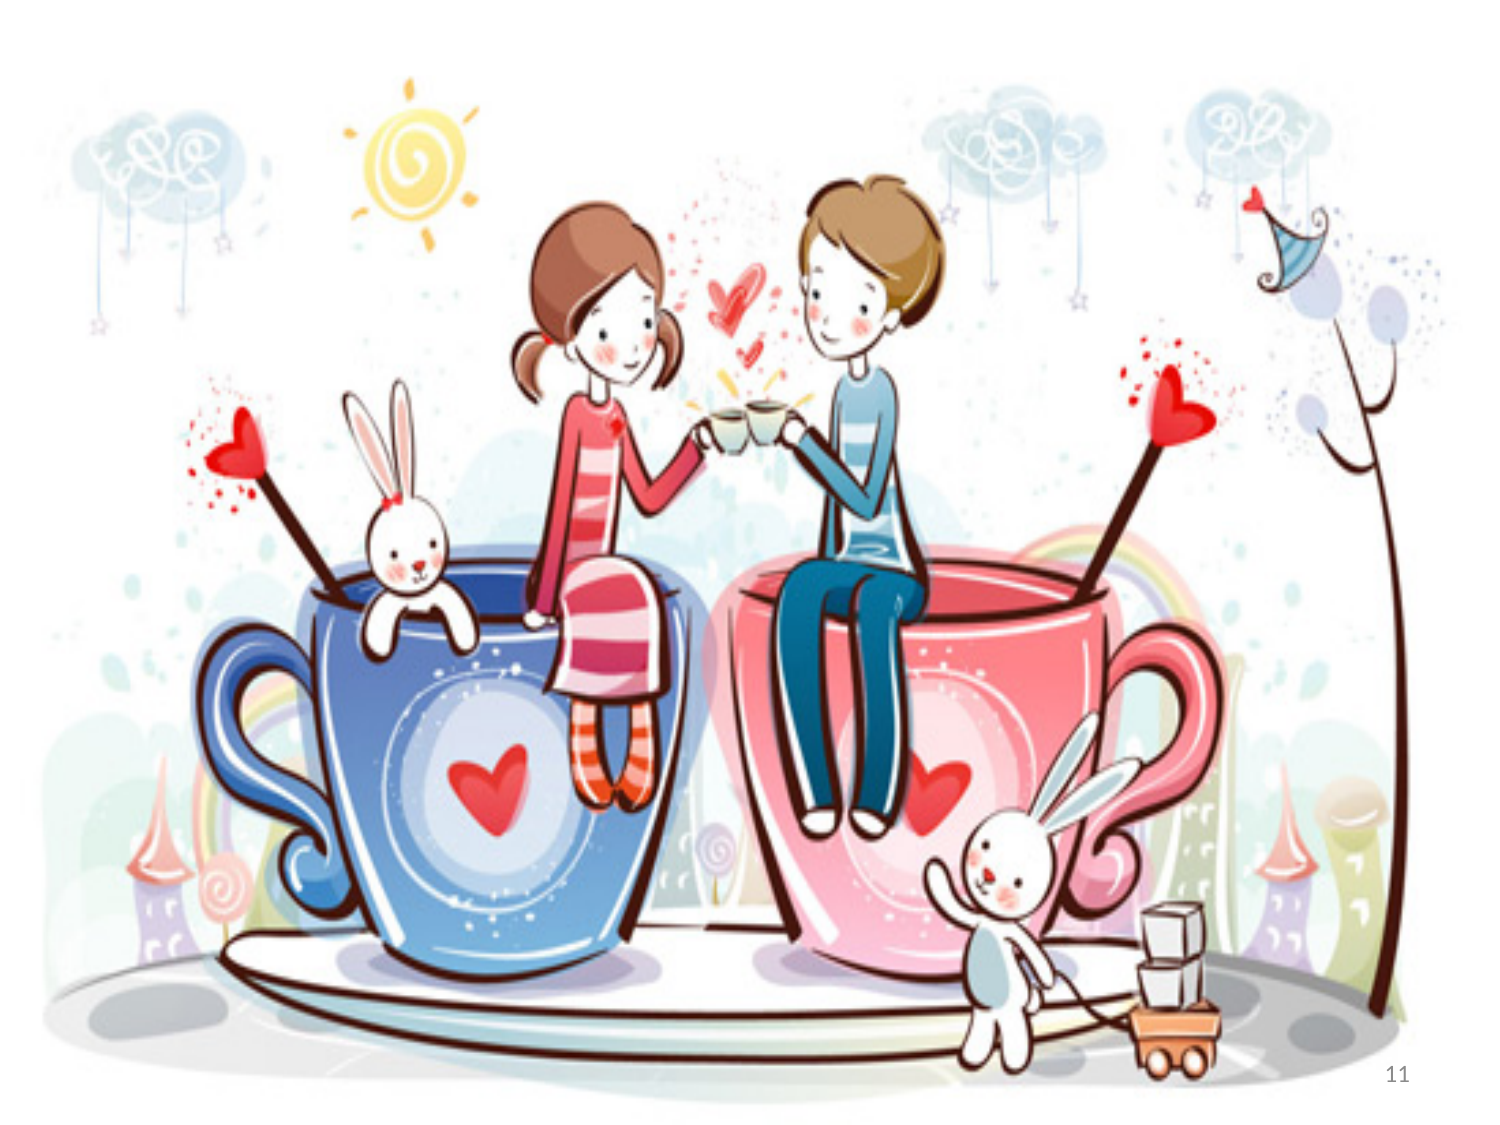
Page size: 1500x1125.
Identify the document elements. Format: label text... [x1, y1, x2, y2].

slide_number 11 [1074, 1042, 1425, 1103]
picture [0, 0, 1500, 1125]
